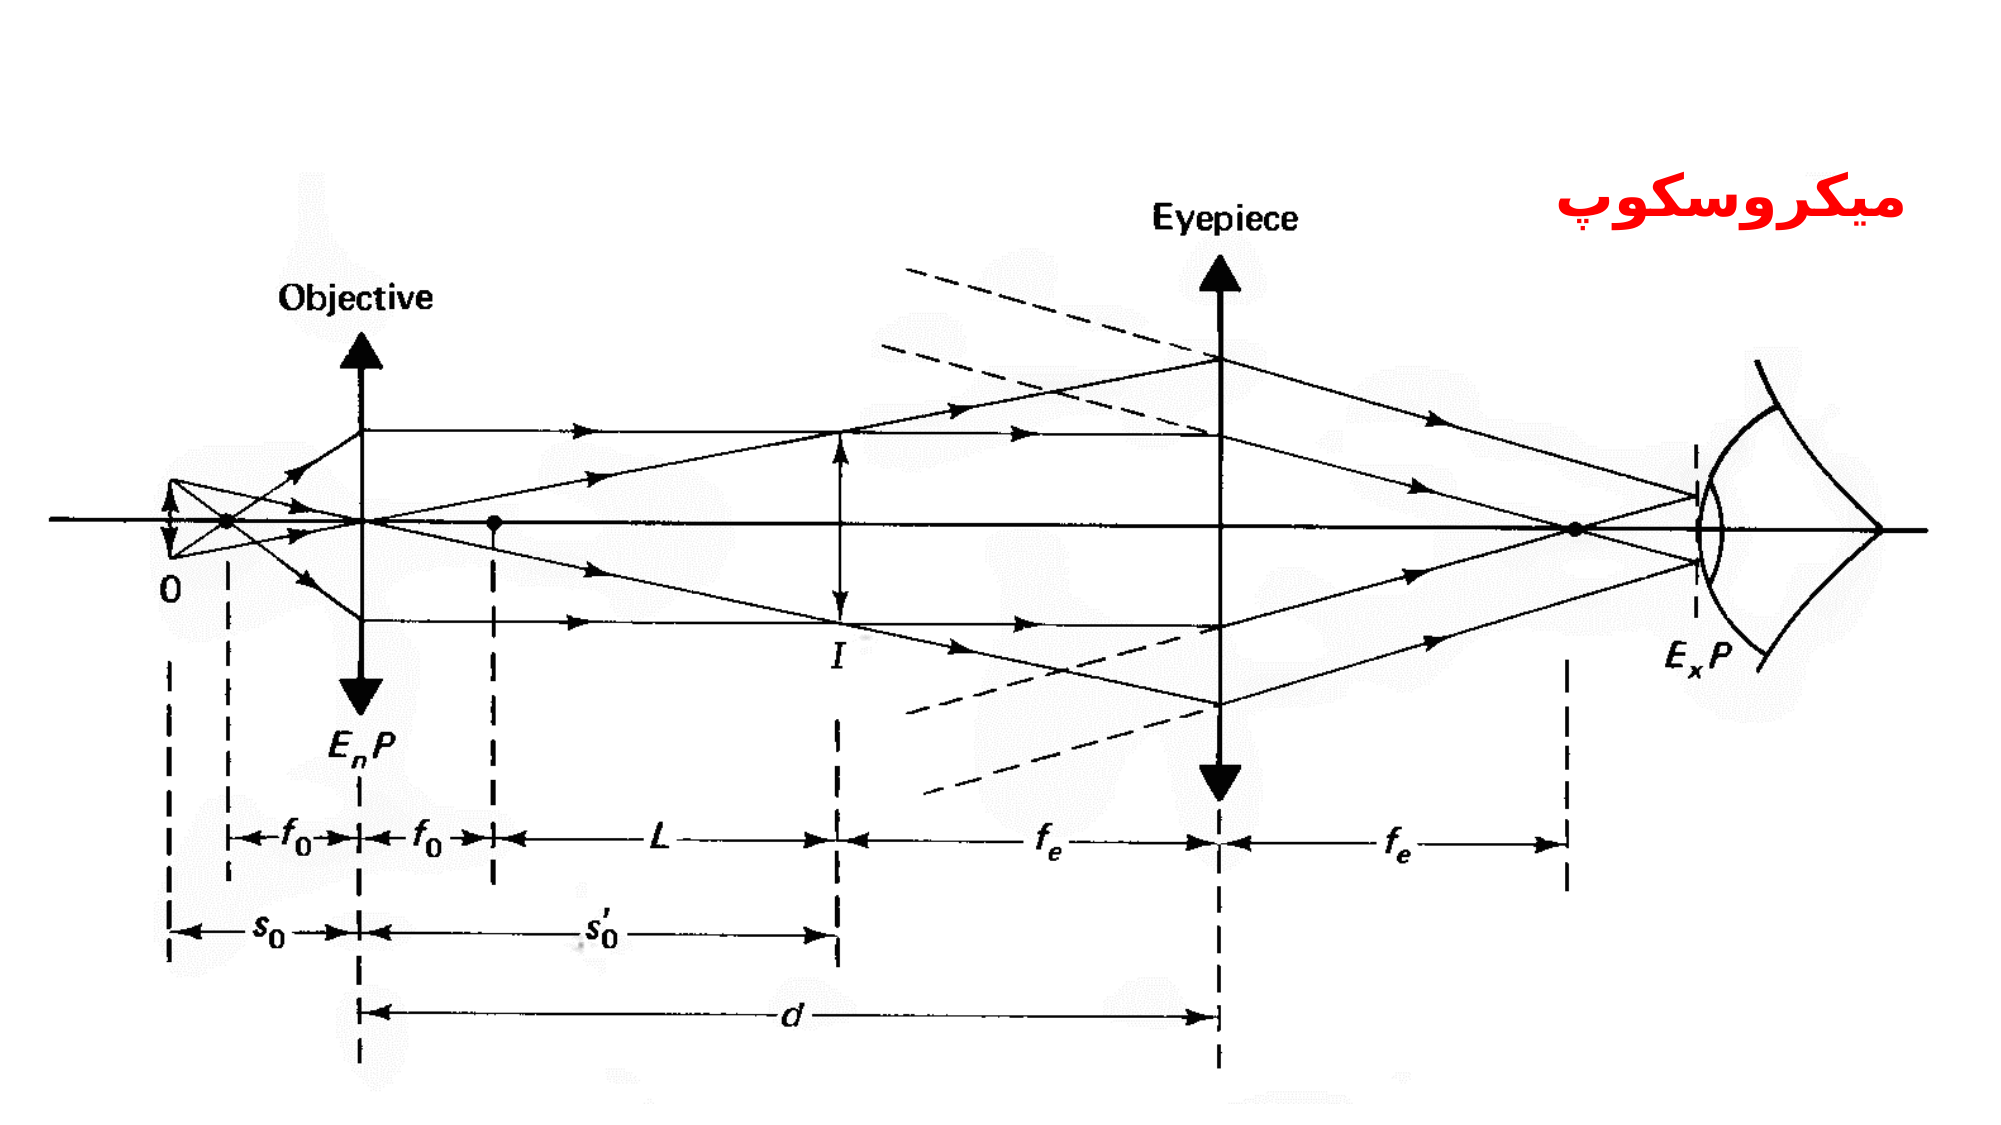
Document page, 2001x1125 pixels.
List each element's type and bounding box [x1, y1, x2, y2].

text_box [24, 115, 1969, 1104]
